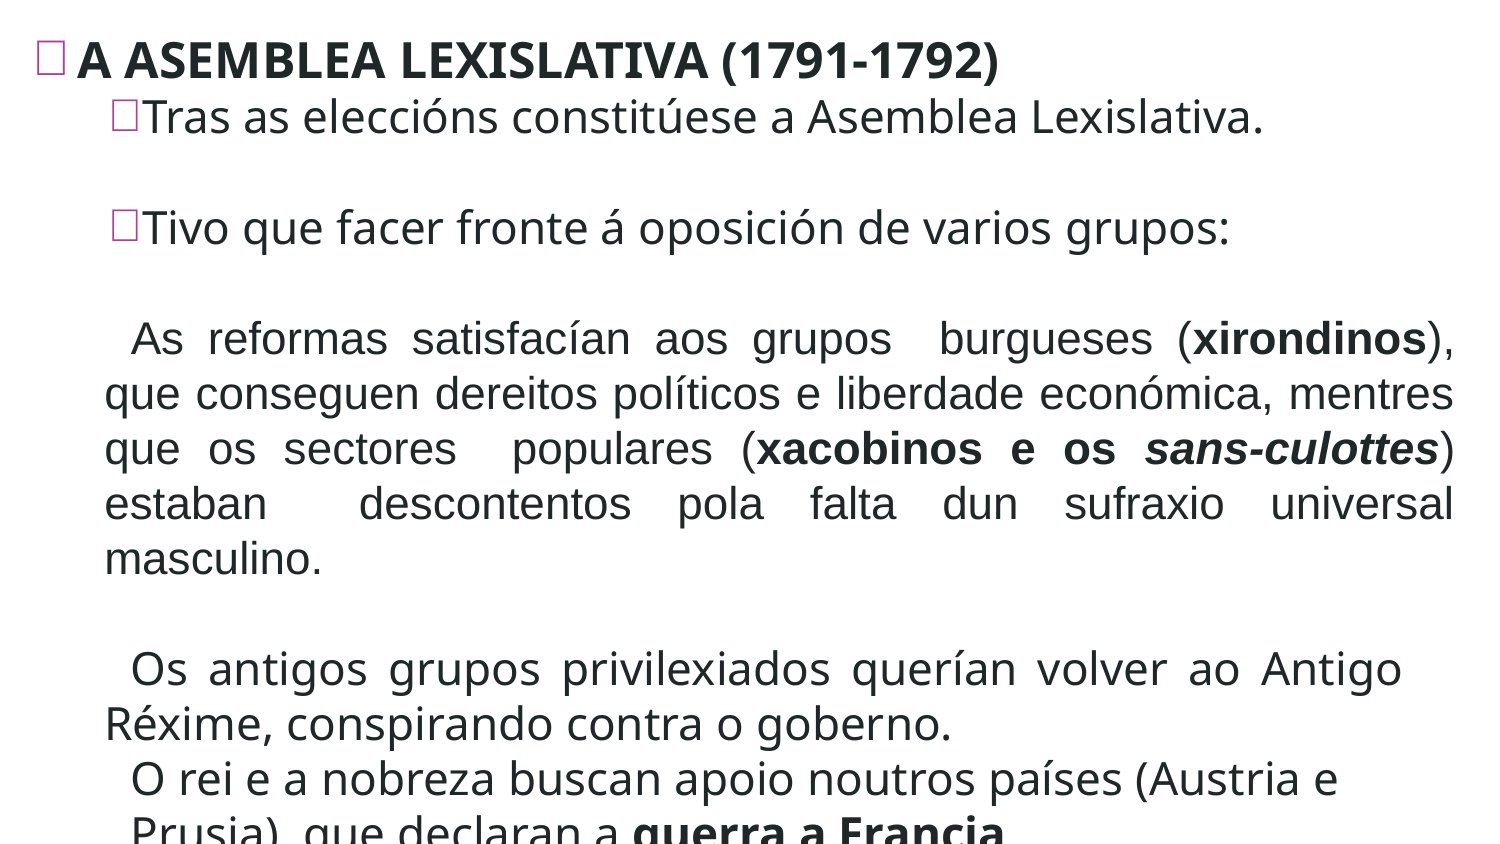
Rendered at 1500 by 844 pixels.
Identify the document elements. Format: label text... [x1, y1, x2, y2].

text_box A ASEMBLEA LEXISLATIVA (1791-1792) Tras as eleccións constitúese a Asemblea Lexislativa. Tivo que facer fronte á oposición de varios grupos: As reformas satisfacían aos grupos burgueses (xirondinos), que conseguen dereitos políticos e liberdade económica, mentres que os sectores populares (xacobinos e os sans-culottes) estaban descontentos pola falta dun sufraxio universal masculino. Os antigos grupos privilexiados querían volver ao Antigo Réxime, conspirando contra o goberno. O rei e a nobreza buscan apoio noutros países (Austria e Prusia), que declaran a guerra a Francia [30, 26, 1456, 705]
